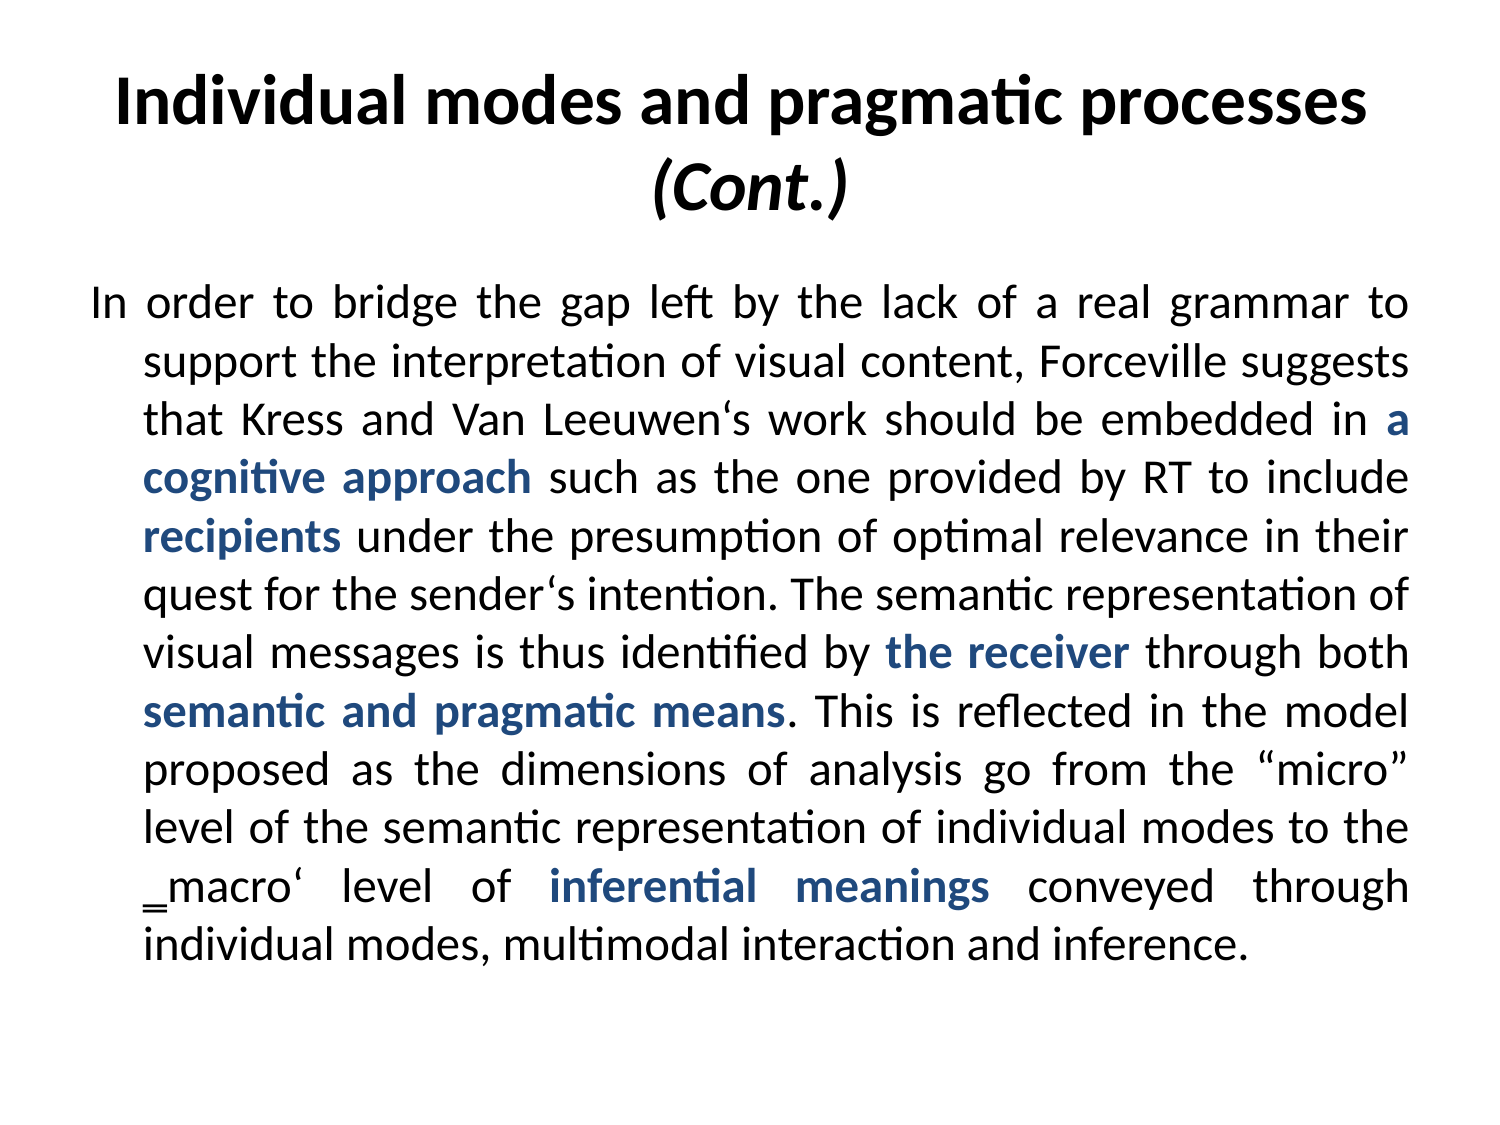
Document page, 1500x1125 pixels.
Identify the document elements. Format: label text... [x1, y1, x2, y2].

title Individual modes and pragmatic processes (Cont.) [75, 45, 1425, 233]
list In order to bridge the gap left by the lack of a real grammar to support the interpretation of visual content, Forceville suggests that Kress and Van Leeuwen‘s work should be embedded in a cognitive approach such as the one provided by RT to include recipients under the presumption of optimal relevance in their quest for the sender‘s intention. The semantic representation of visual messages is thus identified by the receiver through both semantic and pragmatic means. This is reflected in the model proposed as the dimensions of analysis go from the “micro” level of the semantic representation of individual modes to the ‗macro‘ level of inferential meanings conveyed through individual modes, multimodal interaction and inference. [75, 262, 1425, 1005]
